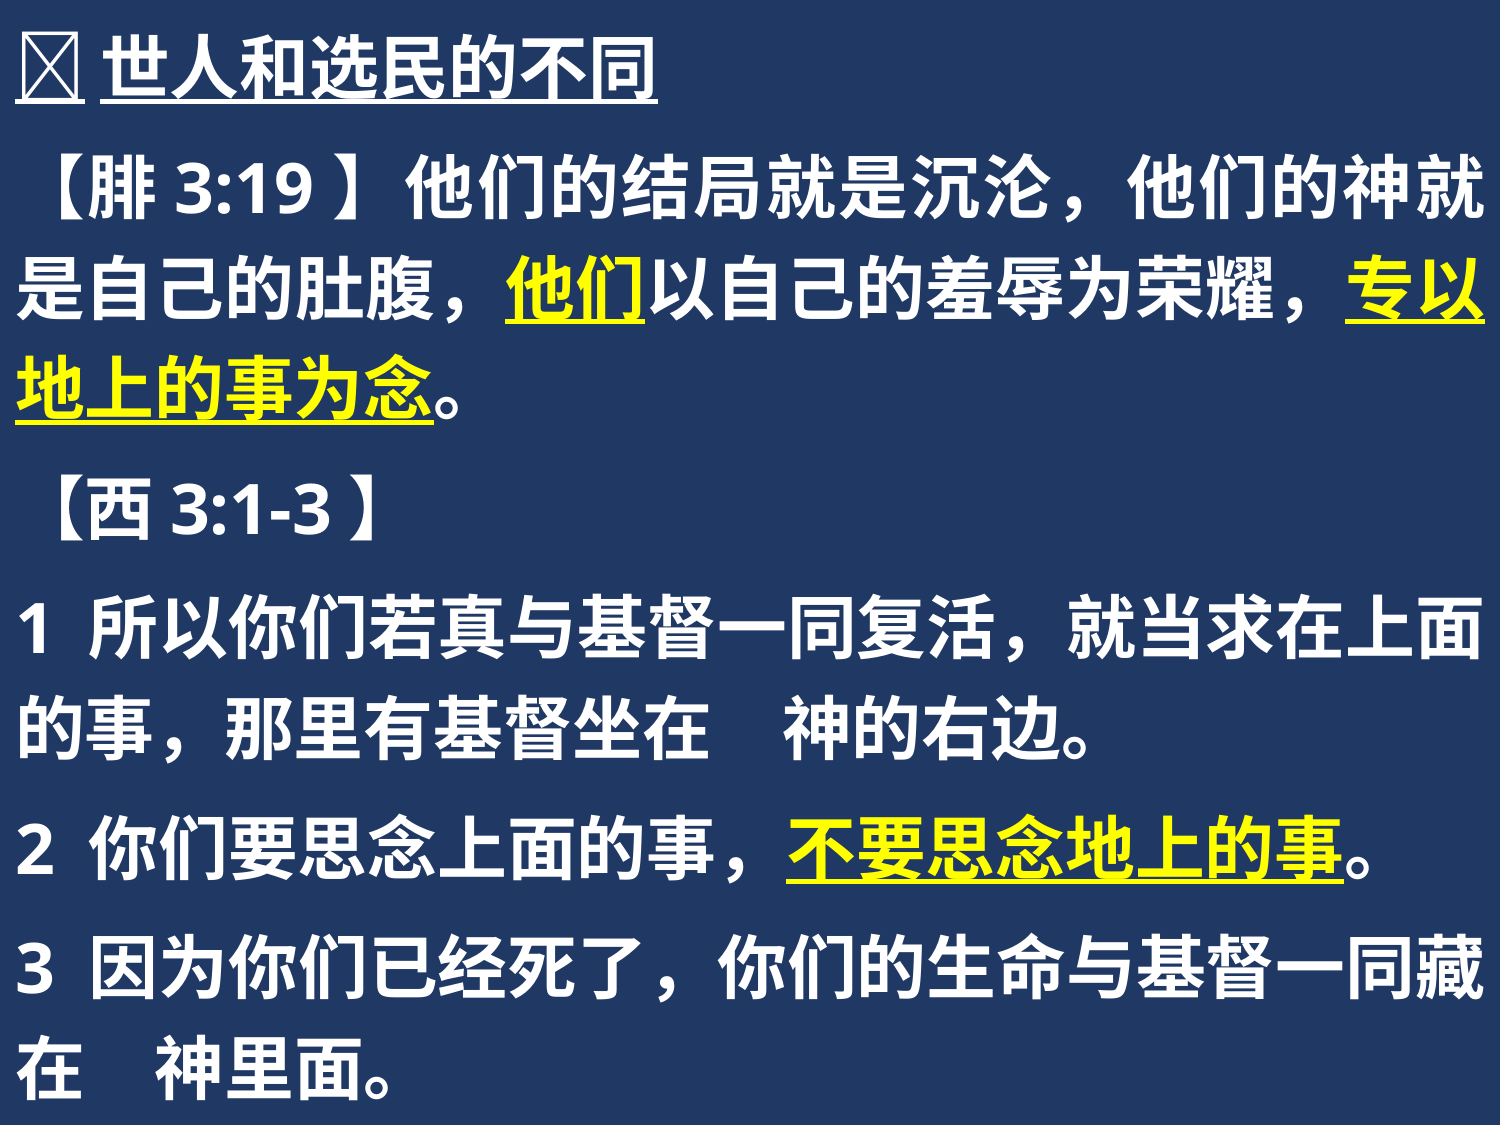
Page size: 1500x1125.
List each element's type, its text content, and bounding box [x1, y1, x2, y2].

list 世人和选民的不同 【腓3:19】他们的结局就是沉沦，他们的神就是自己的肚腹，他们以自己的羞辱为荣耀，专以地上的事为念。 【西3:1-3】 1 所以你们若真与基督一同复活，就当求在上面的事，那里有基督坐在 神的右边。 2 你们要思念上面的事，不要思念地上的事。 3 因为你们已经死了，你们的生命与基督一同藏在 神里面。 [0, 0, 1500, 1125]
